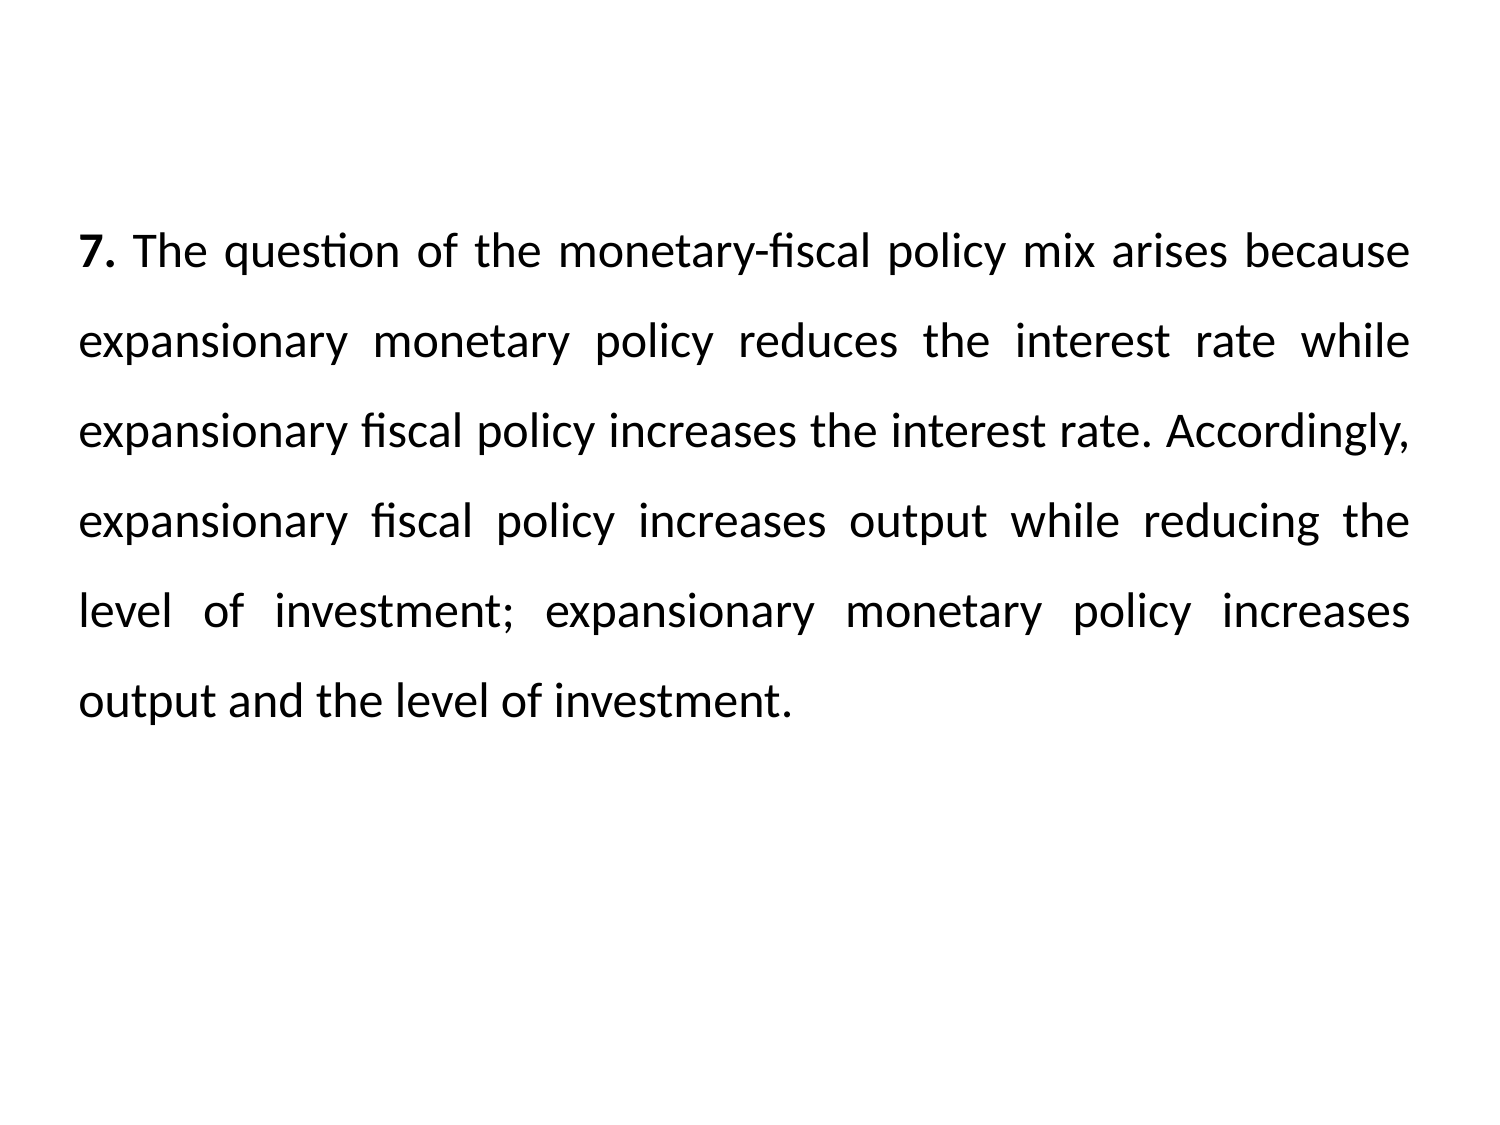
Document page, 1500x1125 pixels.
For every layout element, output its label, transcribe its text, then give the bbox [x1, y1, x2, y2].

text_box 7. The question of the monetary-fiscal policy mix arises because expansionary monetary policy reduces the interest rate while expansionary fiscal policy increases the interest rate. Accordingly, expansionary fiscal policy increases output while reducing the level of investment; expansionary monetary policy increases output and the level of investment. [63, 180, 1427, 736]
